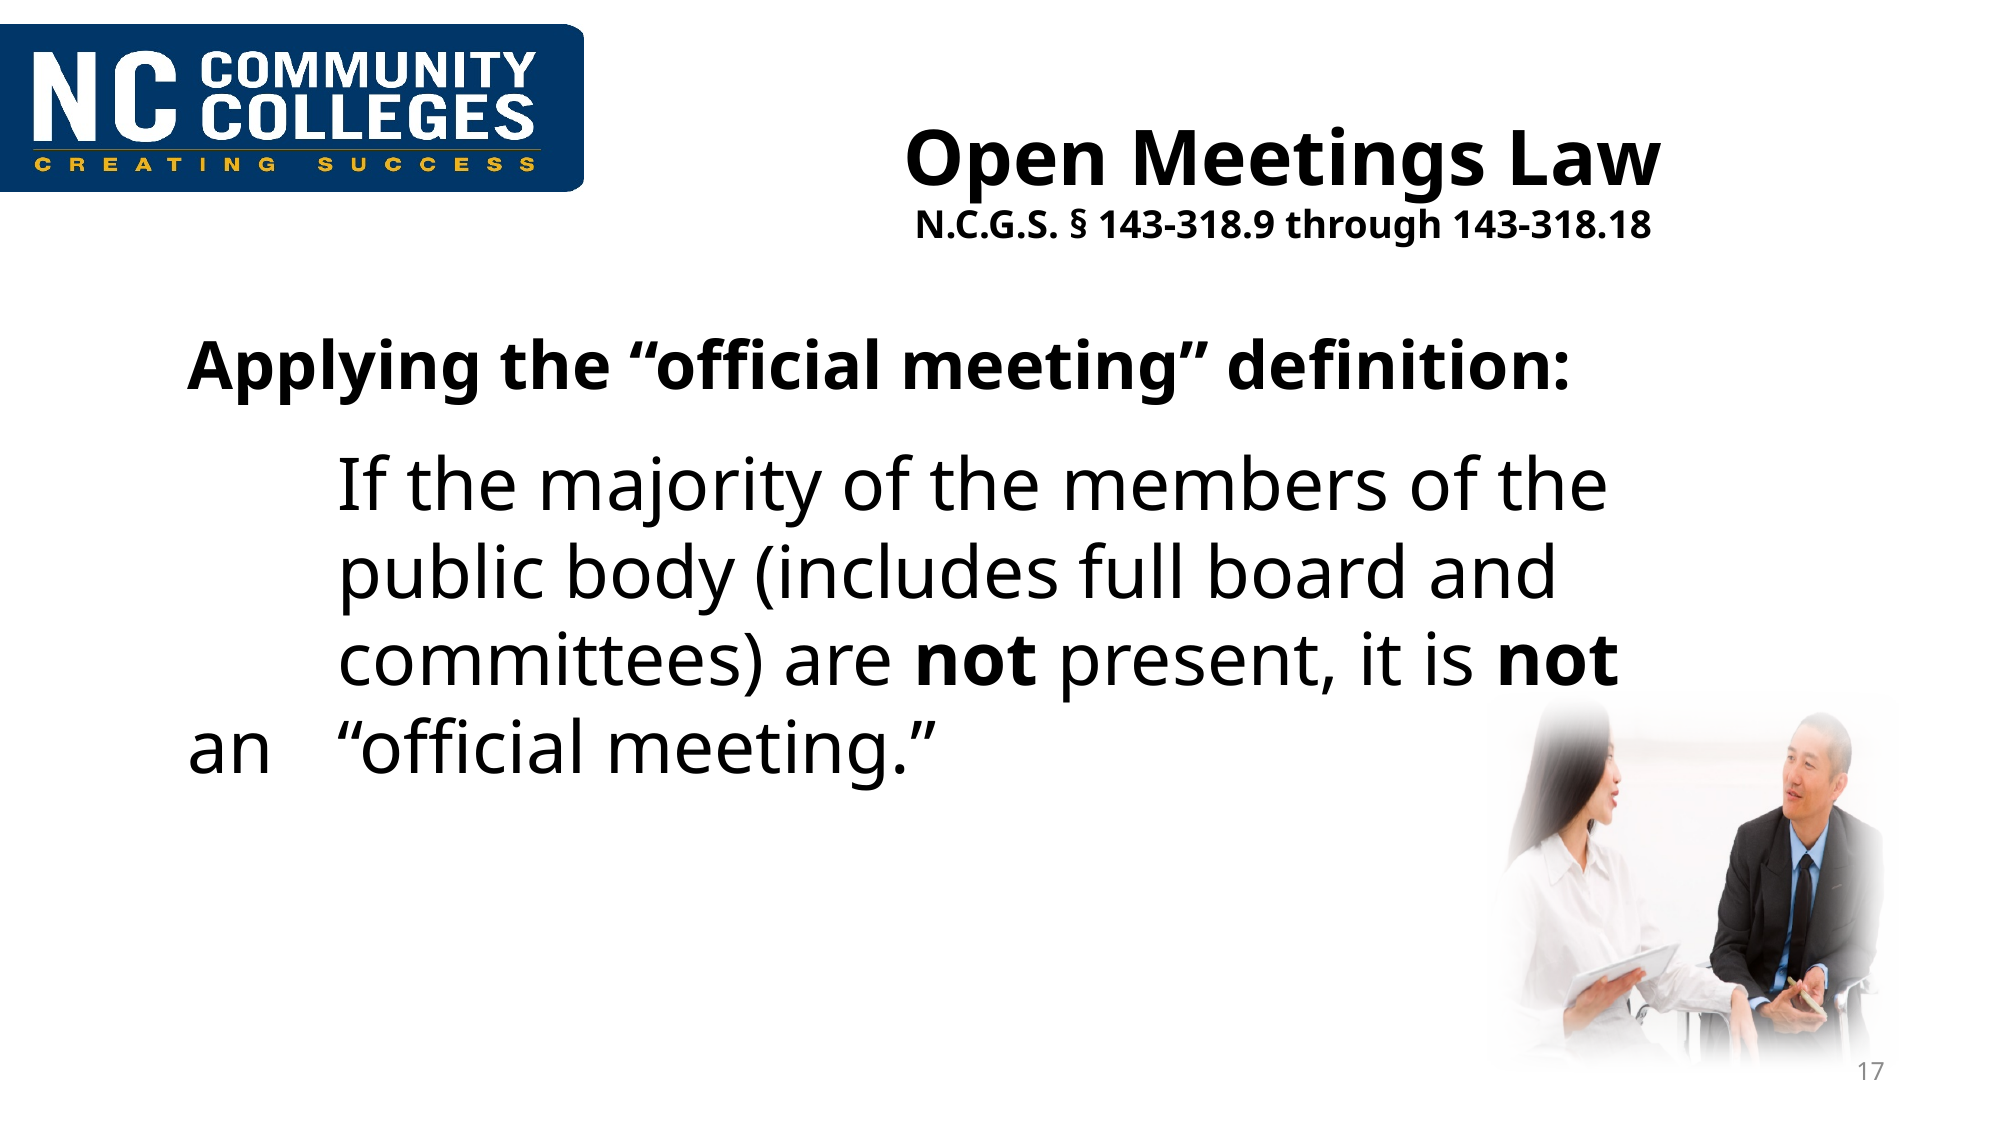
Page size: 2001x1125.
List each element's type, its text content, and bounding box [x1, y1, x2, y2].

picture [1487, 691, 1901, 1073]
slide_number 17 [1433, 1042, 1900, 1103]
title Open Meetings Law N.C.G.S. § 143-318.9 through 143-318.18 [616, 99, 1950, 255]
picture [0, 24, 584, 192]
list Applying the “official meeting” definition: If the majority of the members of the public body (includes full board and committees) are not present, it is not an “official meeting.” [172, 315, 1686, 1103]
